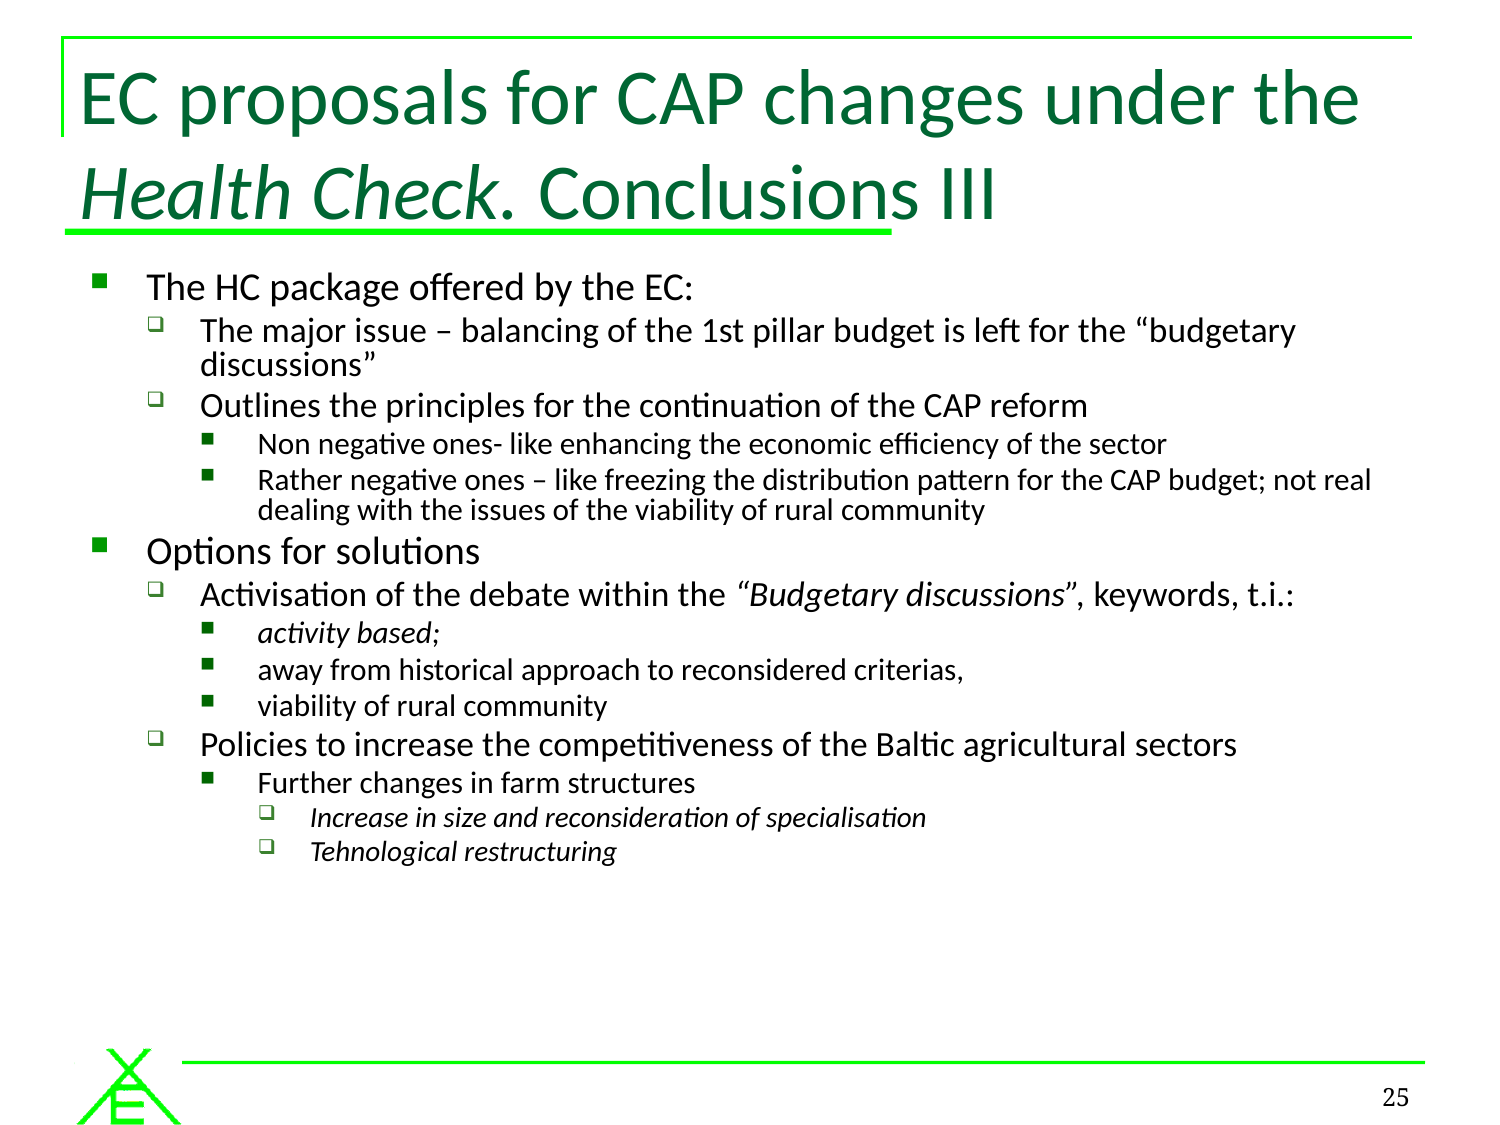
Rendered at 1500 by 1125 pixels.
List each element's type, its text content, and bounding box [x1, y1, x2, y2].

picture [75, 1052, 182, 1125]
slide_number 25 [1337, 1072, 1425, 1123]
list The HC package offered by the EC: The major issue – balancing of the 1st pillar budget is left for the “budgetary discussions” Outlines the principles for the continuation of the CAP reform Non negative ones- like enhancing the economic efficiency of the sector Rather negative ones – like freezing the distribution pattern for the CAP budget; not real dealing with the issues of the viability of rural community Options for solutions Activisation of the debate within the “Budgetary discussions”, keywords, t.i.: activity based; away from historical approach to reconsidered criterias, viability of rural community Policies to increase the competitiveness of the Baltic agricultural sectors Further changes in farm structures Increase in size and reconsideration of specialisation Tehnological restructuring [75, 262, 1450, 1052]
title EC proposals for CAP changes under the Health Check. Conclusions III [64, 37, 1450, 233]
